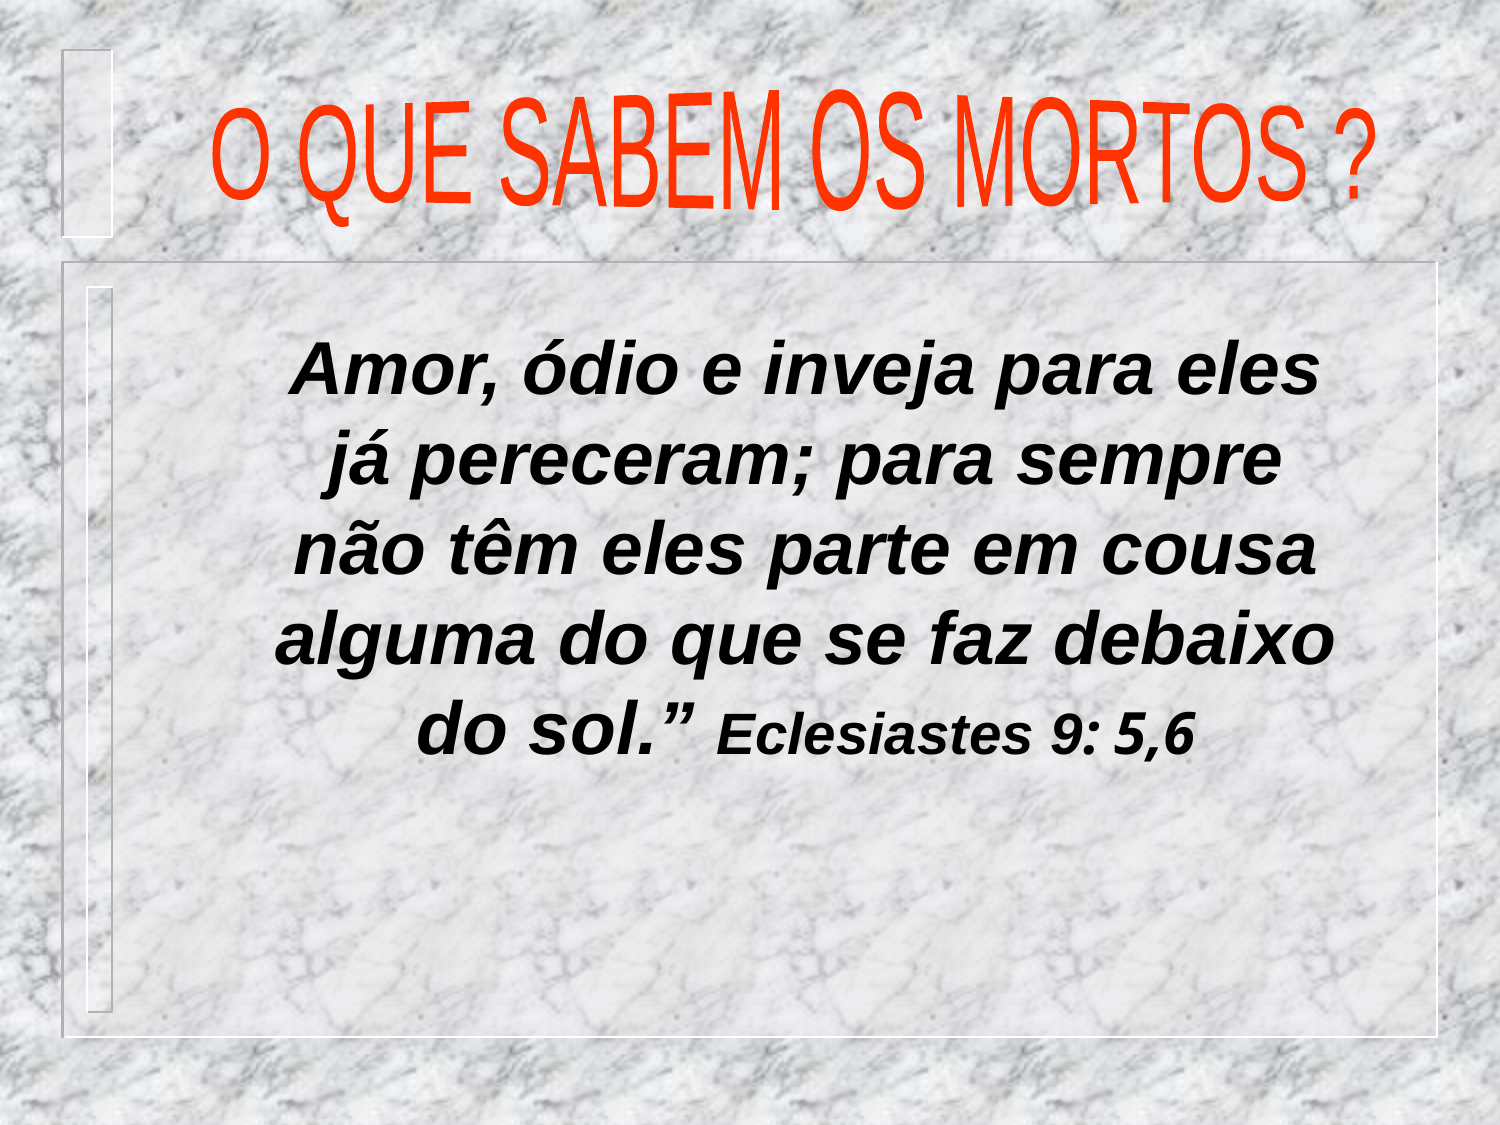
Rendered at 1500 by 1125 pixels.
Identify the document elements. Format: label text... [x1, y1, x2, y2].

picture [0, 0, 1500, 1125]
text_box Amor, ódio e inveja para eles já pereceram; para sempre não têm eles parte em cousa alguma do que se faz debaixo do sol.” Eclesiastes 9: 5,6 [237, 312, 1375, 778]
